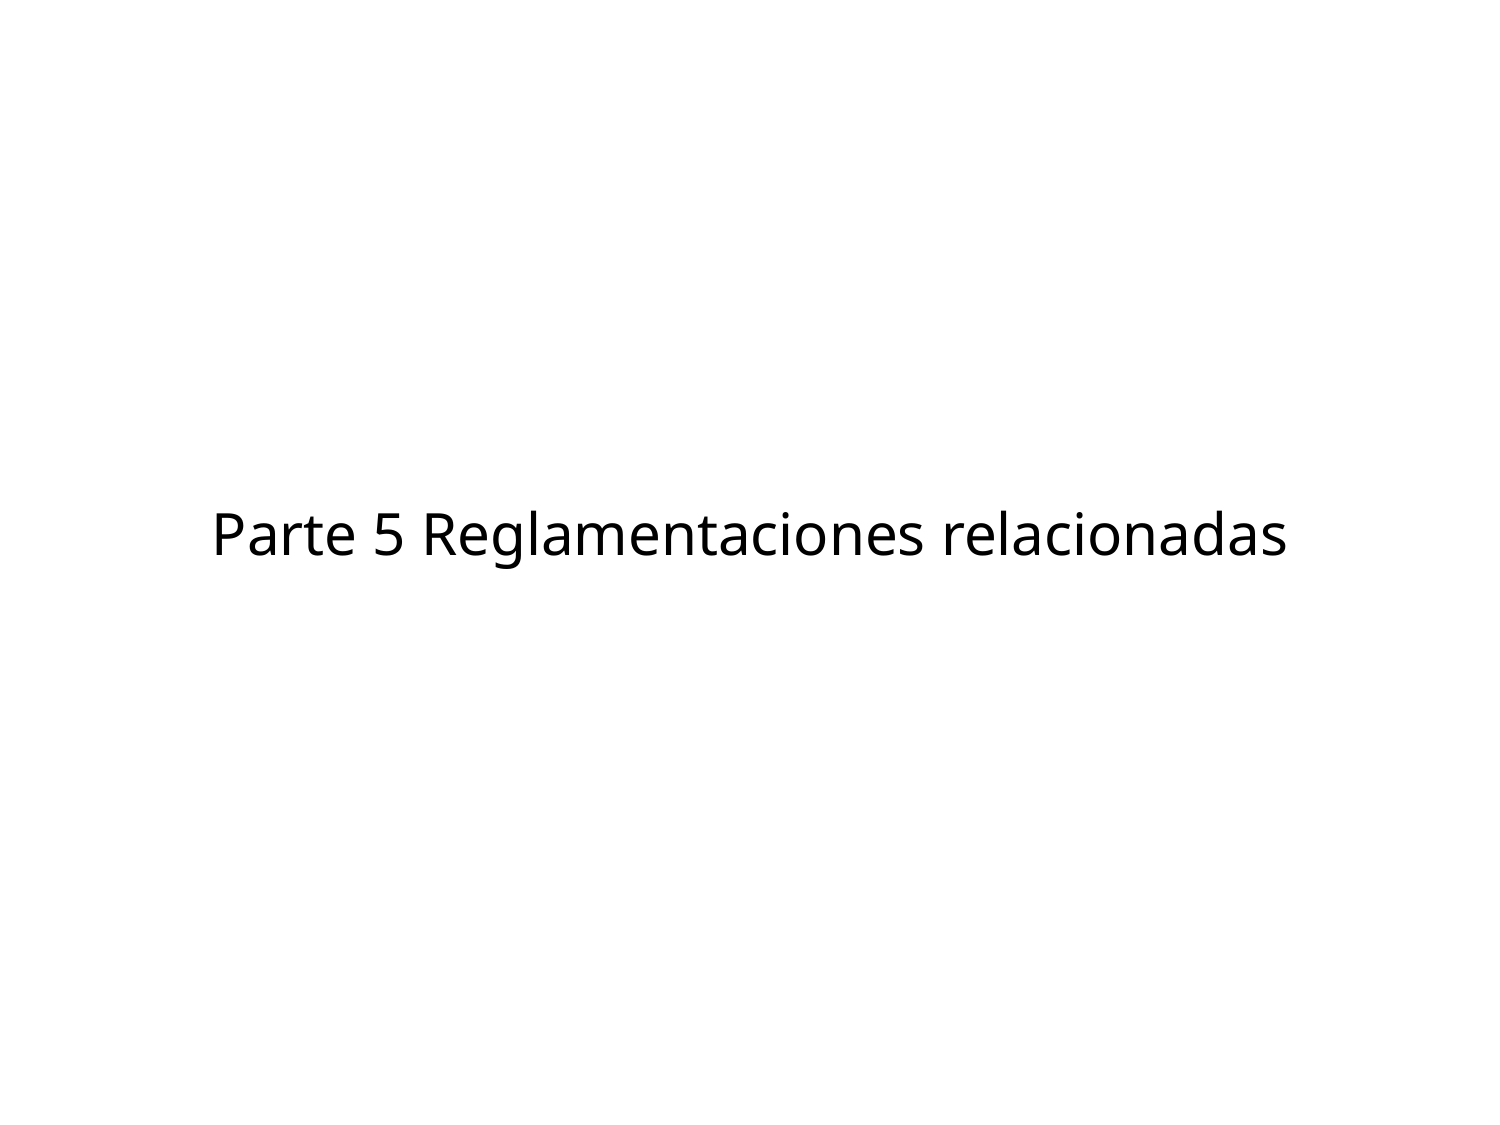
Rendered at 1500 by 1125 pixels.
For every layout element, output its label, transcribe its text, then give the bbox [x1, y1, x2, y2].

title Parte 5 Reglamentaciones relacionadas [112, 477, 1388, 576]
